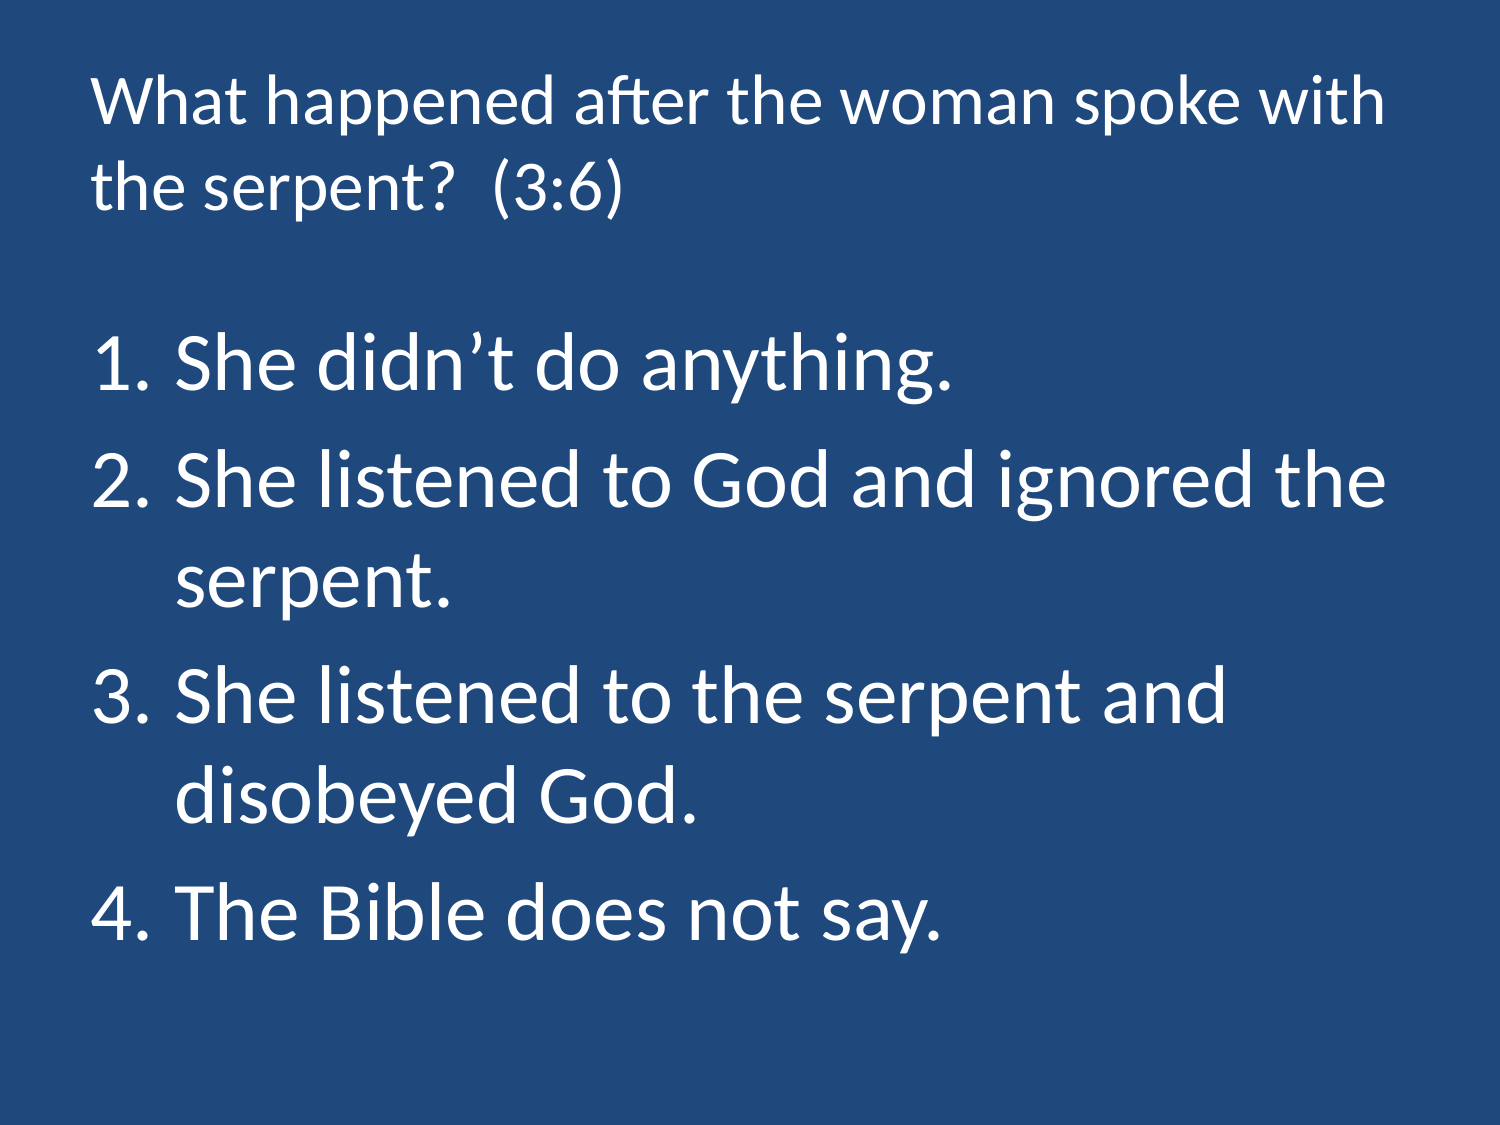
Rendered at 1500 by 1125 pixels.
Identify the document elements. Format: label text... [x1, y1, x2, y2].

list She didn’t do anything. She listened to God and ignored the serpent. She listened to the serpent and disobeyed God. The Bible does not say. [75, 299, 1425, 1005]
title What happened after the woman spoke with the serpent? (3:6) [75, 45, 1425, 233]
